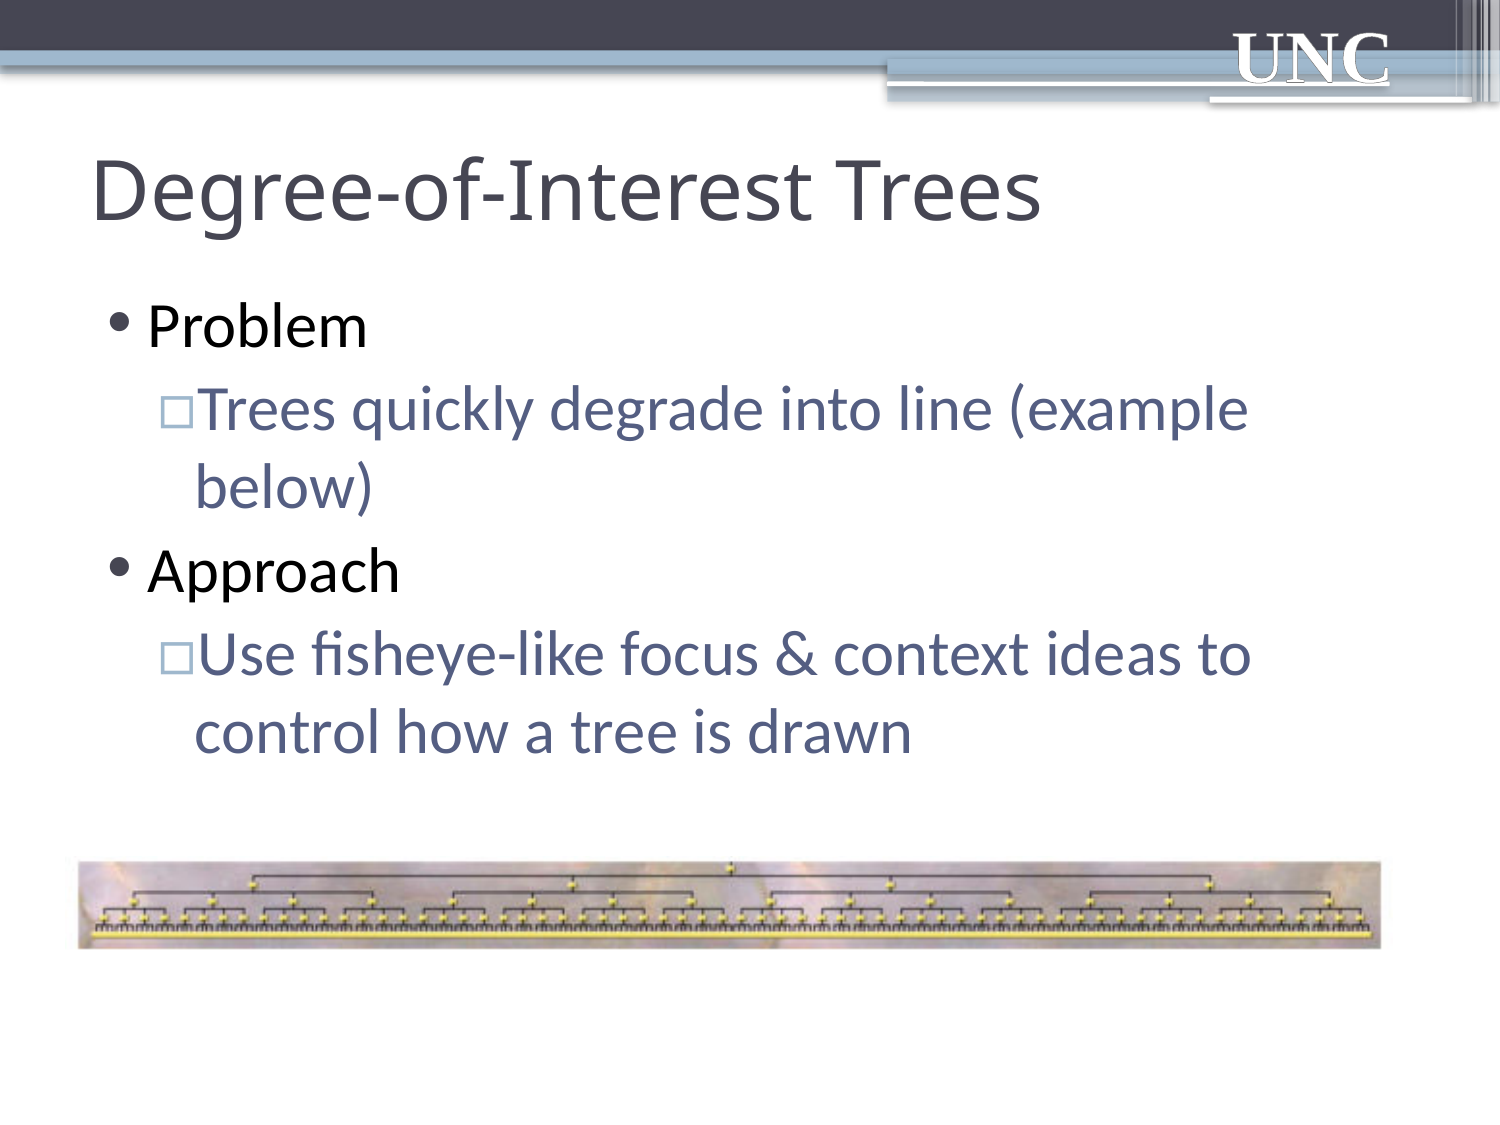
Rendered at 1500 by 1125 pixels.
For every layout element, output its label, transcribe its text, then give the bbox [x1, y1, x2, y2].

list Problem Trees quickly degrade into line (example below) Approach Use fisheye-like focus & context ideas to control how a tree is drawn [75, 275, 1388, 777]
picture [65, 855, 1393, 965]
title Degree-of-Interest Trees [75, 99, 1425, 275]
